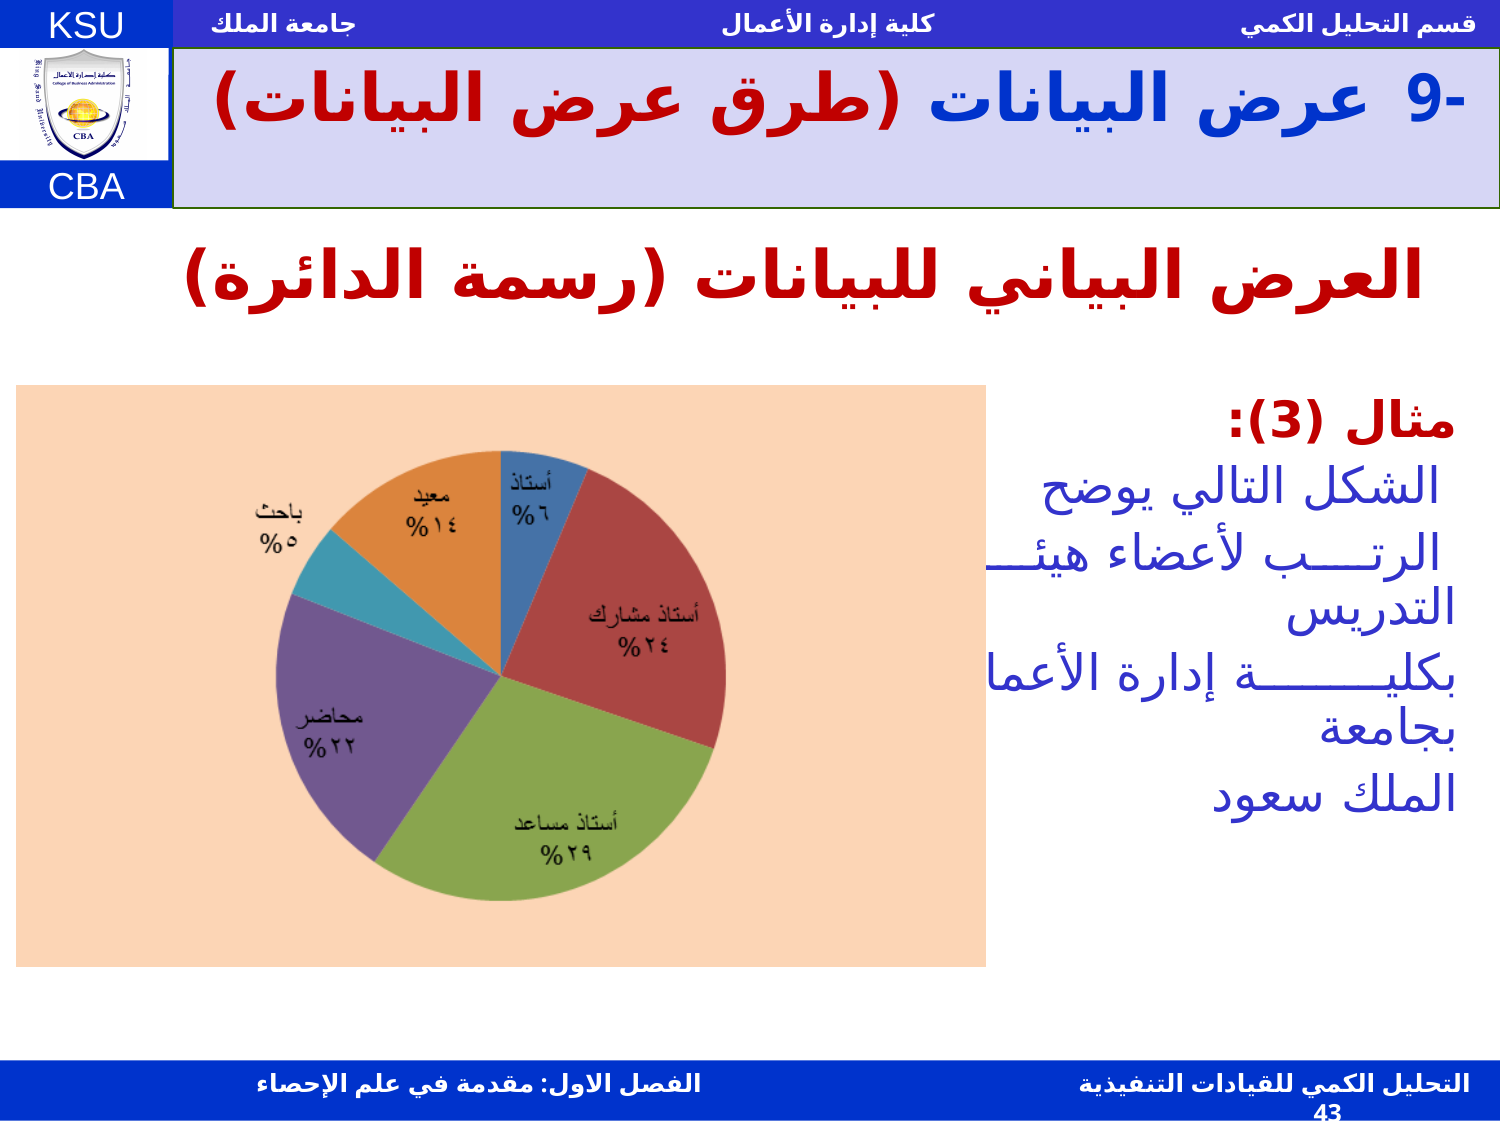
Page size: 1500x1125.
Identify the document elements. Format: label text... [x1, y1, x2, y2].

footer التحليل الكمي للقيادات التنفيذية الفصل الاول: مقدمة في علم الإحصاء 43 [0, 1060, 1500, 1122]
text_box CBA [0, 160, 172, 209]
text_box قسم التحليل الكمي كلية إدارة الأعمال جامعة الملك سعود [173, 0, 1500, 47]
text_box -9 عرض البيانات (طرق عرض البيانات) [172, 47, 1500, 209]
picture [16, 385, 986, 967]
text_box KSU [0, 0, 173, 48]
picture [0, 39, 166, 181]
text_box العرض البياني للبيانات (رسمة الدائرة) [166, 224, 1441, 320]
text_box مثال (3): الشكل التالي يوضح الرتب لأعضاء هيئة التدريس بكلية إدارة الأعمال بجامعة الملك سعود [988, 386, 1473, 830]
